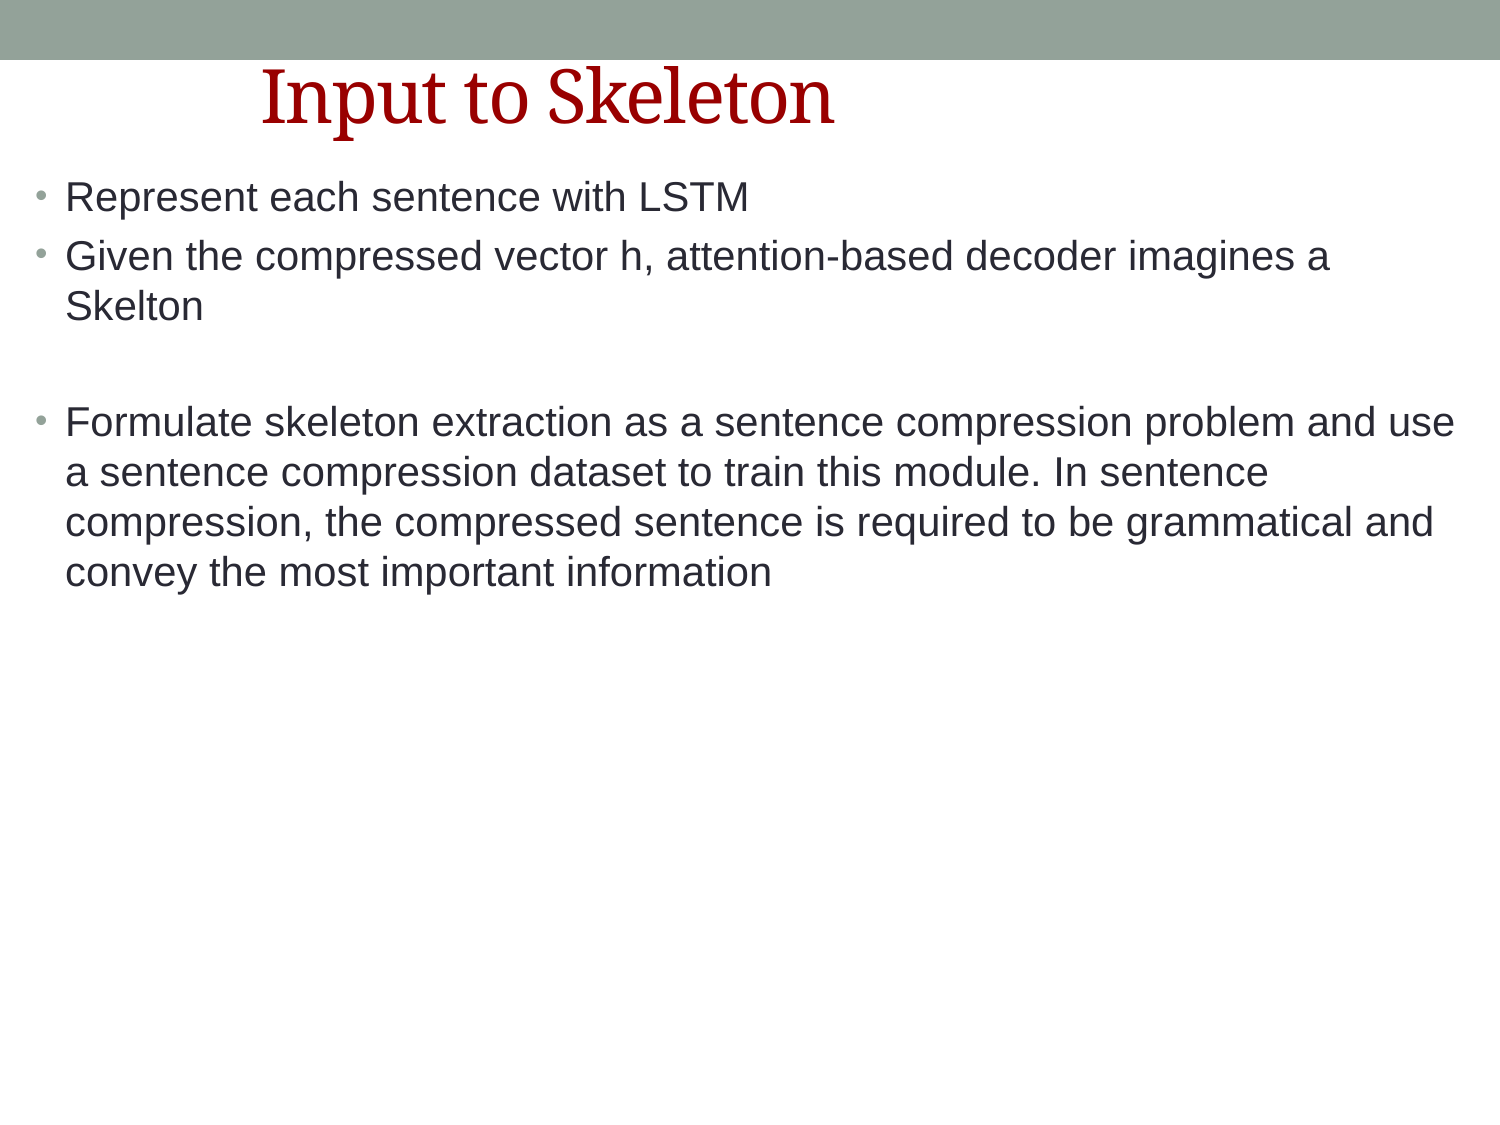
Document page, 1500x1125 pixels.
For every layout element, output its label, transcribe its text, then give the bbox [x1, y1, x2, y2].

title Input to Skeleton [245, 0, 1500, 188]
list Represent each sentence with LSTM Given the compressed vector h, attention-based decoder imagines a Skelton Formulate skeleton extraction as a sentence compression problem and use a sentence compression dataset to train this module. In sentence compression, the compressed sentence is required to be grammatical and convey the most important information [20, 162, 1481, 1080]
